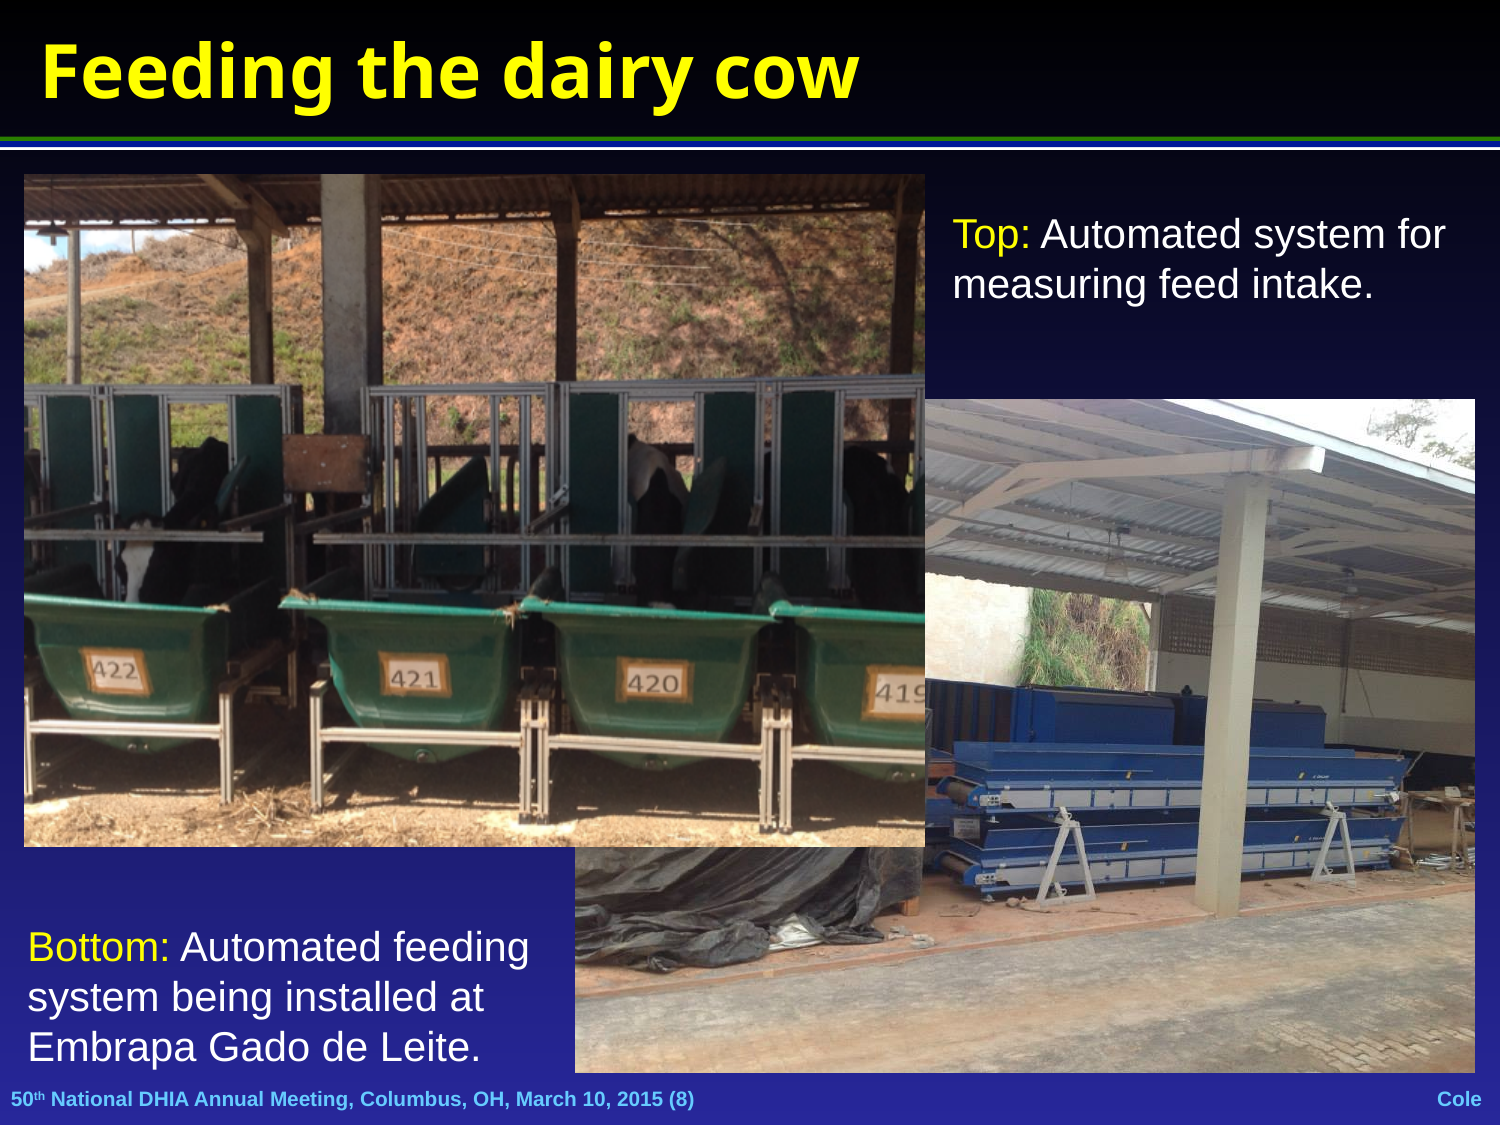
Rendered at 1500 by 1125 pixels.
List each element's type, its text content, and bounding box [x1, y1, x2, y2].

text_box Bottom: Automated feeding system being installed at Embrapa Gado de Leite. [12, 912, 563, 1078]
text_box Top: Automated system for measuring feed intake. [937, 199, 1463, 315]
title Feeding the dairy cow [24, 15, 1475, 122]
picture [24, 174, 1476, 1073]
